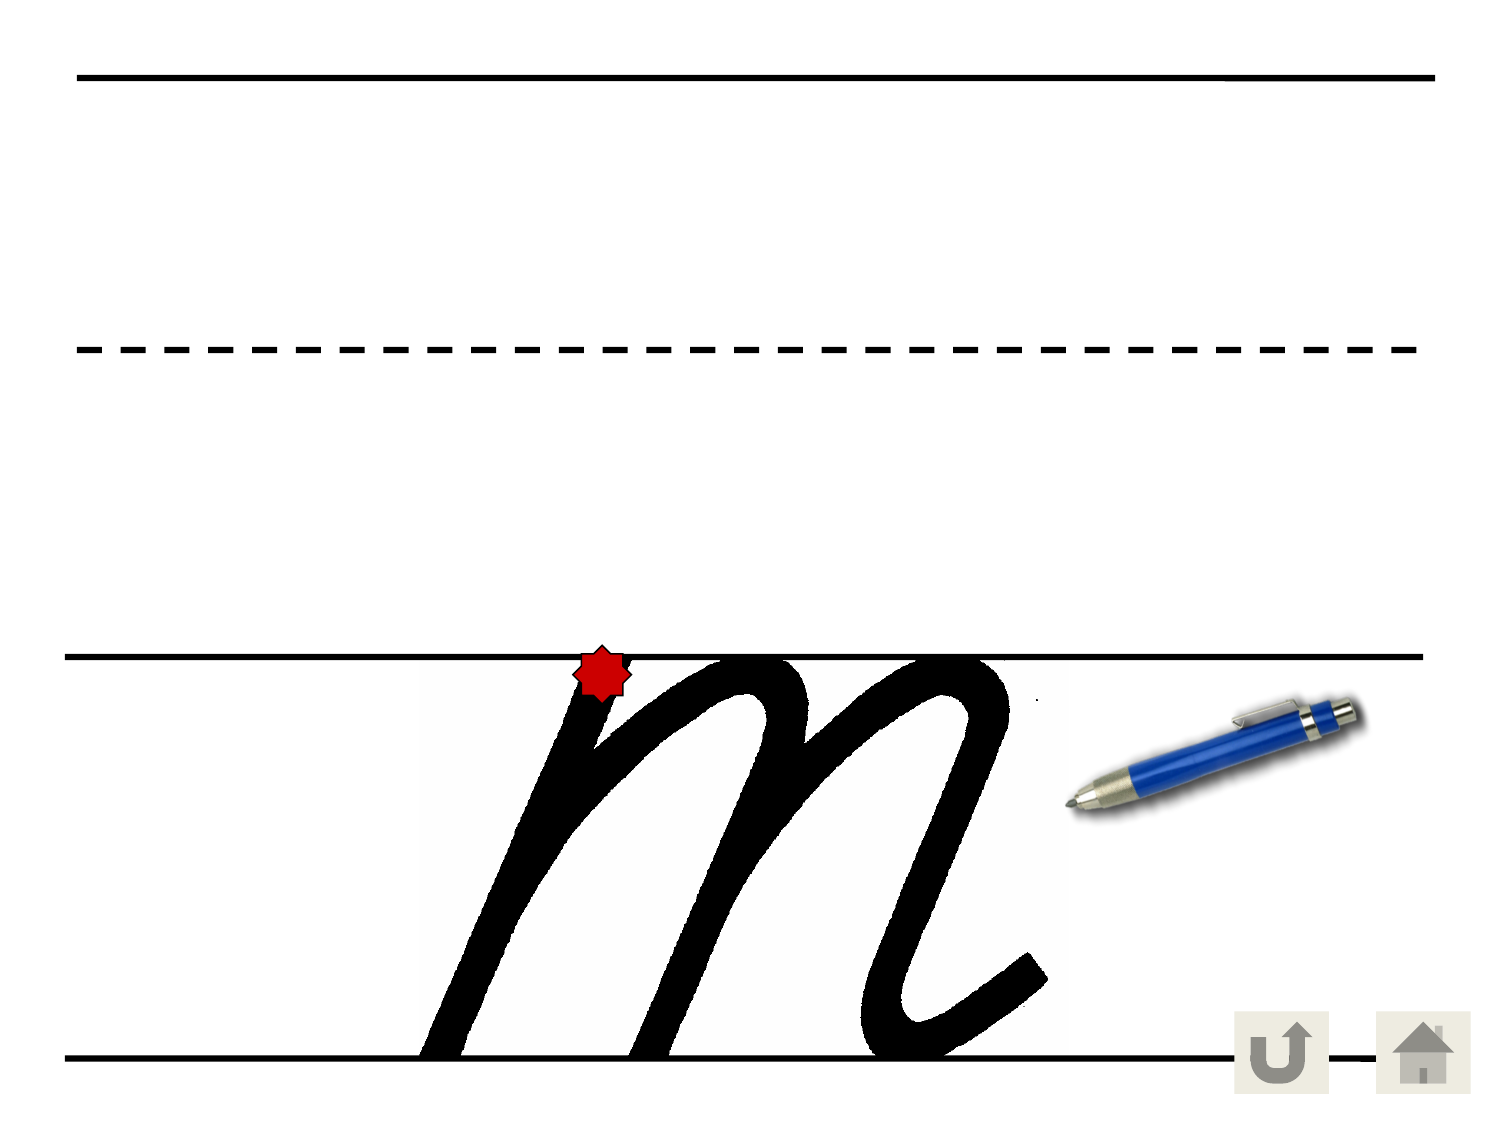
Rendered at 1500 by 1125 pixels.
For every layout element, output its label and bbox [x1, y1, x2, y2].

text_box [1234, 1011, 1329, 1094]
text_box [581, 645, 623, 655]
text_box [1376, 1011, 1471, 1094]
picture [418, 656, 1380, 1059]
